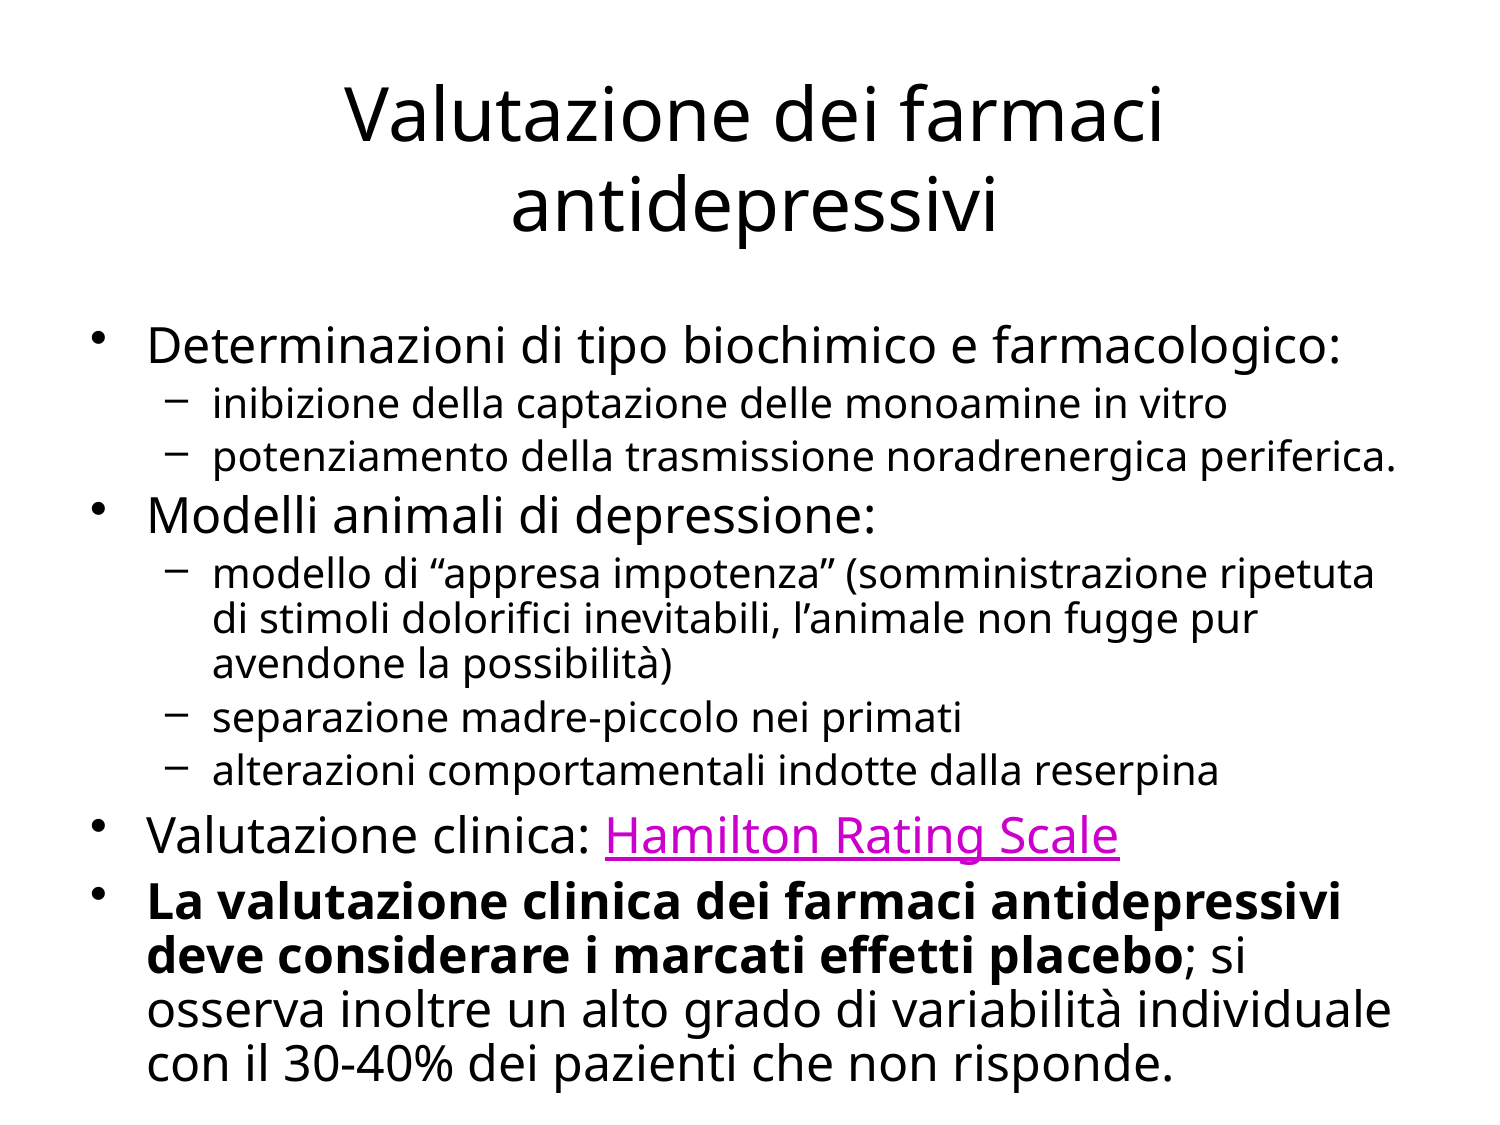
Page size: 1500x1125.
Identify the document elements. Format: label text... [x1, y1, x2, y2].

list Determinazioni di tipo biochimico e farmacologico: inibizione della captazione delle monoamine in vitro potenziamento della trasmissione noradrenergica periferica. Modelli animali di depressione: modello di “appresa impotenza” (somministrazione ripetuta di stimoli dolorifici inevitabili, l’animale non fugge pur avendone la possibilità) separazione madre-piccolo nei primati alterazioni comportamentali indotte dalla reserpina Valutazione clinica: Hamilton Rating Scale La valutazione clinica dei farmaci antidepressivi deve considerare i marcati effetti placebo; si osserva inoltre un alto grado di variabilità individuale con il 30-40% dei pazienti che non risponde. [75, 312, 1425, 1088]
title Valutazione dei farmaci antidepressivi [78, 99, 1433, 213]
